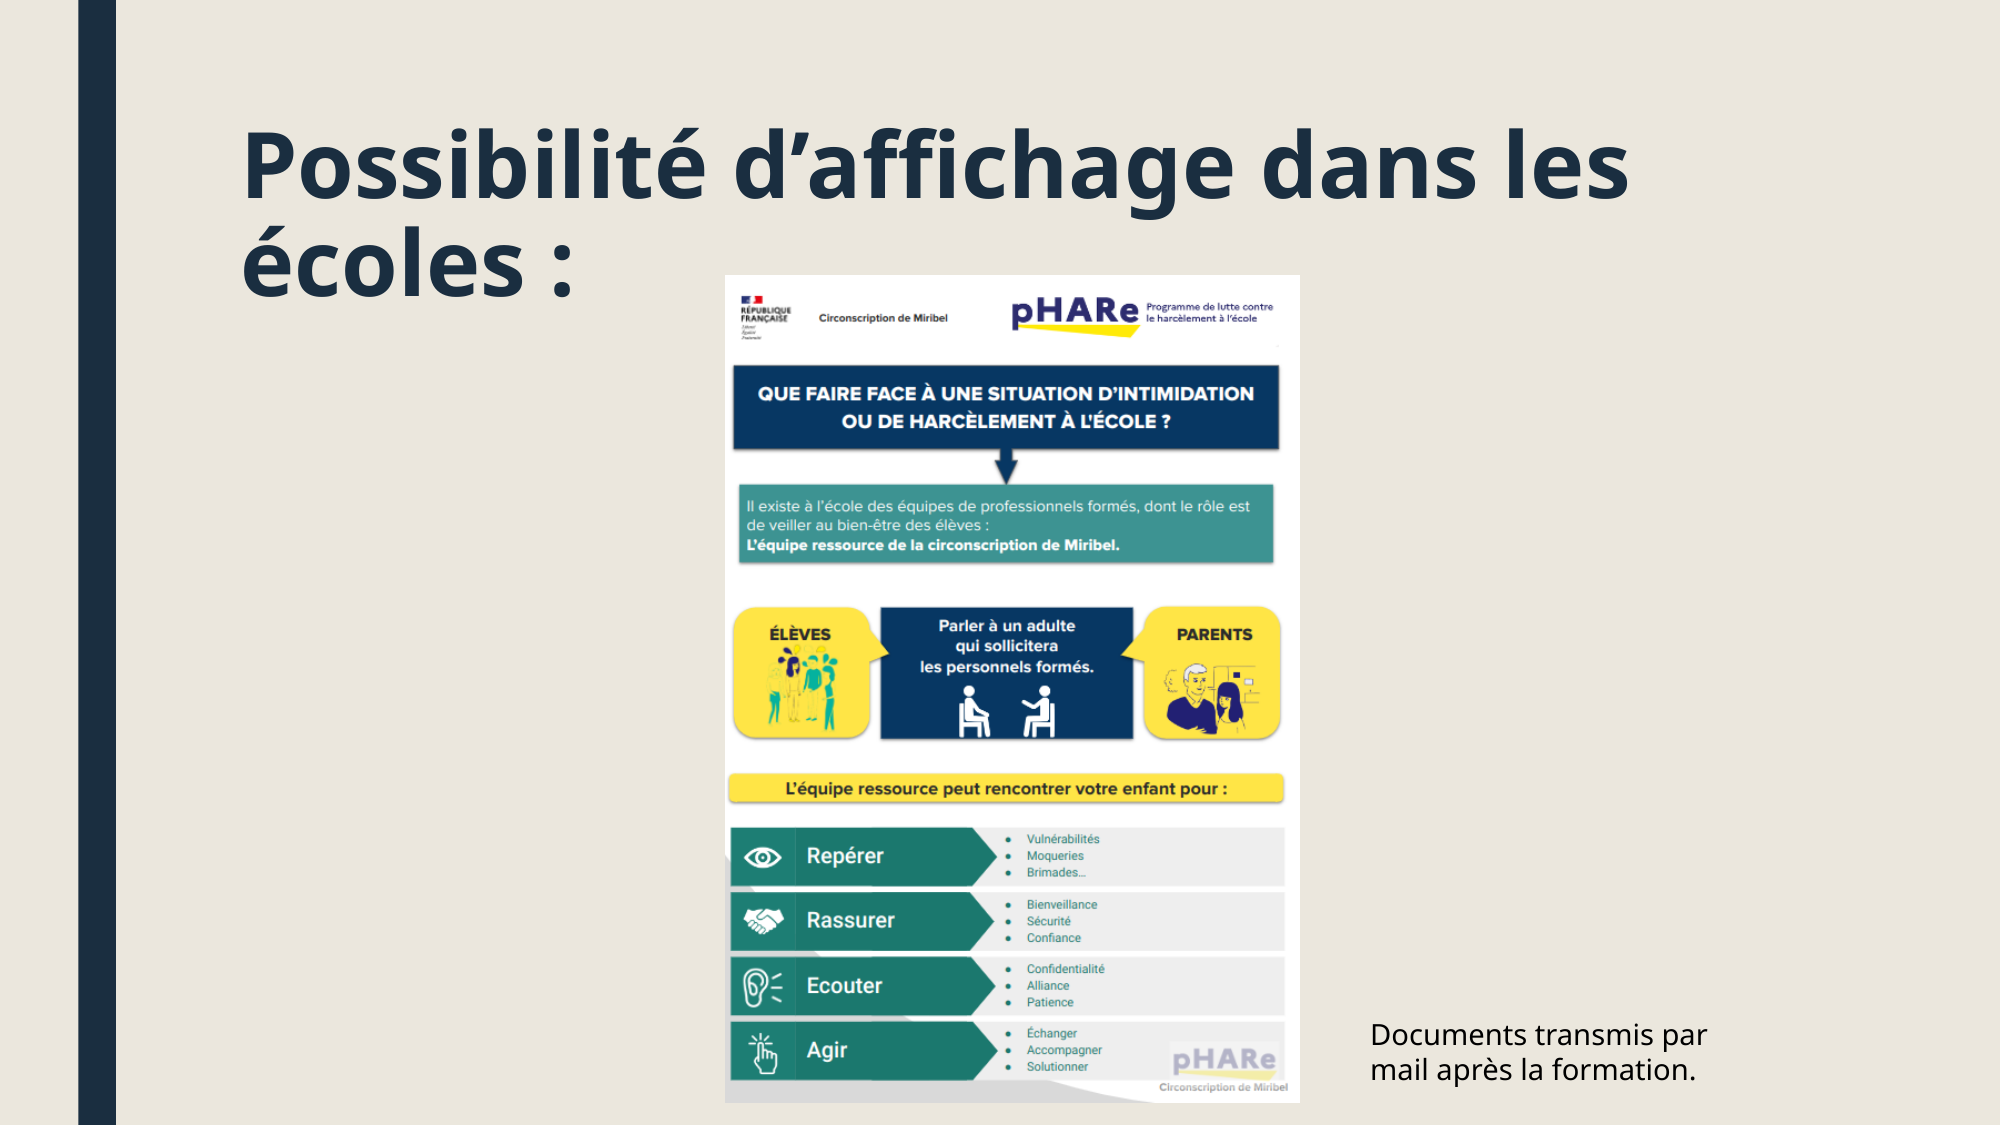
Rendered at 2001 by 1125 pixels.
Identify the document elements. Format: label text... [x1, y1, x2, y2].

picture [725, 275, 1300, 1103]
text_box Documents transmis par mail après la formation. [1355, 1001, 1766, 1102]
title Possibilité d’affichage dans les écoles : [225, 112, 1800, 357]
